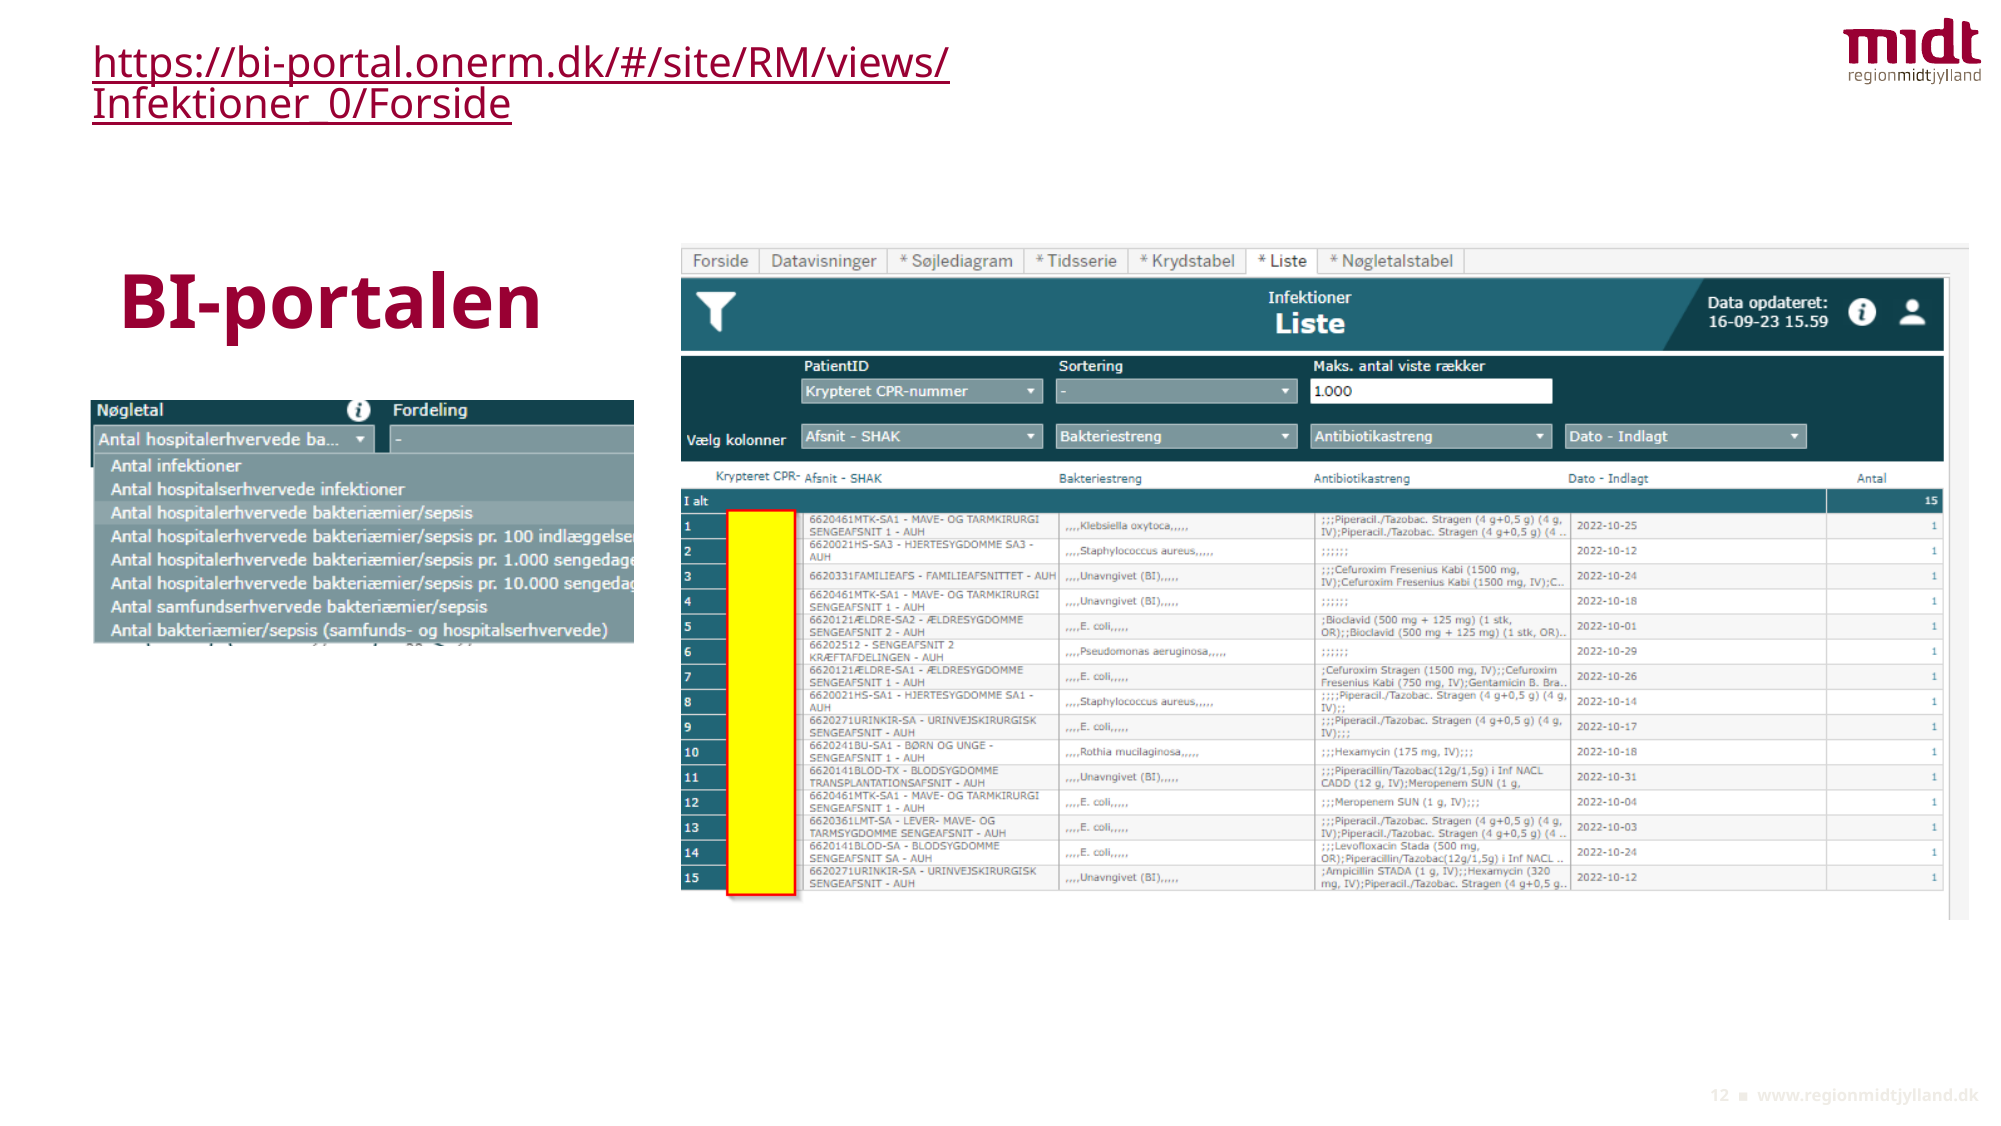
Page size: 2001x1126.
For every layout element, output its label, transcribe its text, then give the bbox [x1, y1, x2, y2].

title BI-portalen [118, 194, 1773, 343]
picture [90, 399, 635, 646]
text_box https://bi-portal.onerm.dk/#/site/RM/views/Infektioner_0/Forside [0, 28, 978, 100]
picture [680, 243, 1969, 920]
